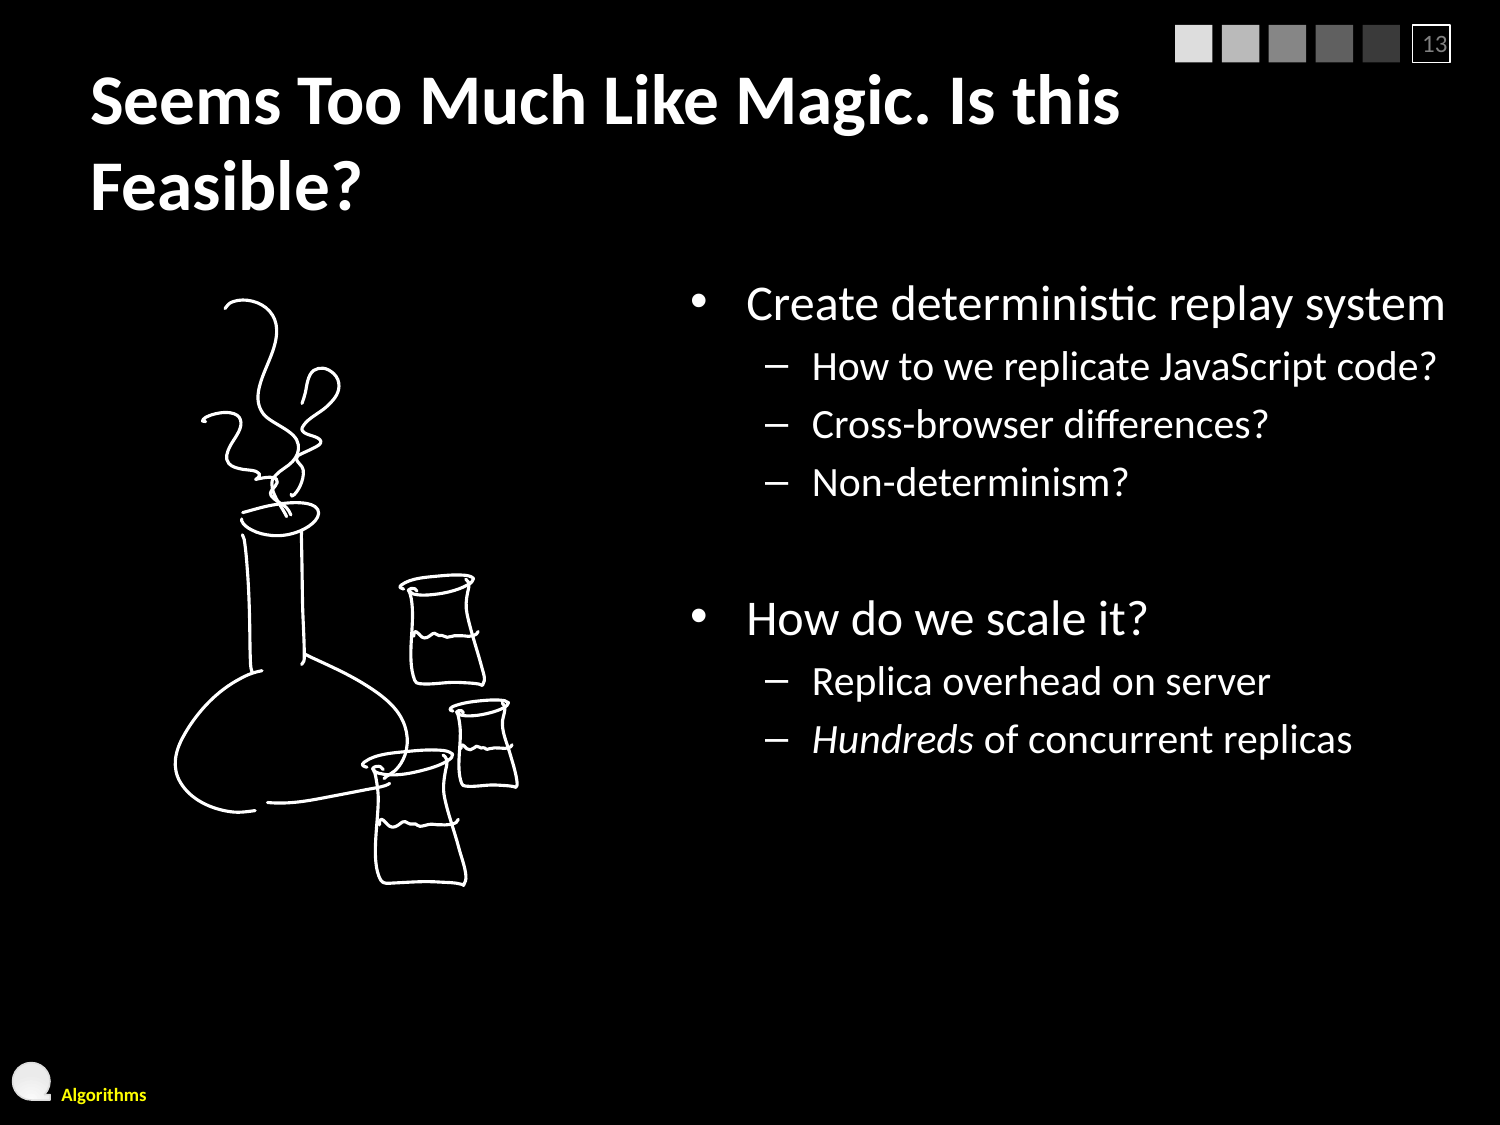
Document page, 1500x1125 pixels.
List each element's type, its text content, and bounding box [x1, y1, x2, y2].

list Create deterministic replay system How to we replicate JavaScript code? Cross-browser differences? Non-determinism? How do we scale it? Replica overhead on server Hundreds of concurrent replicas [675, 262, 1475, 1005]
slide_number 13 [1400, 12, 1463, 73]
title Seems Too Much Like Magic. Is this Feasible? [75, 45, 1425, 233]
